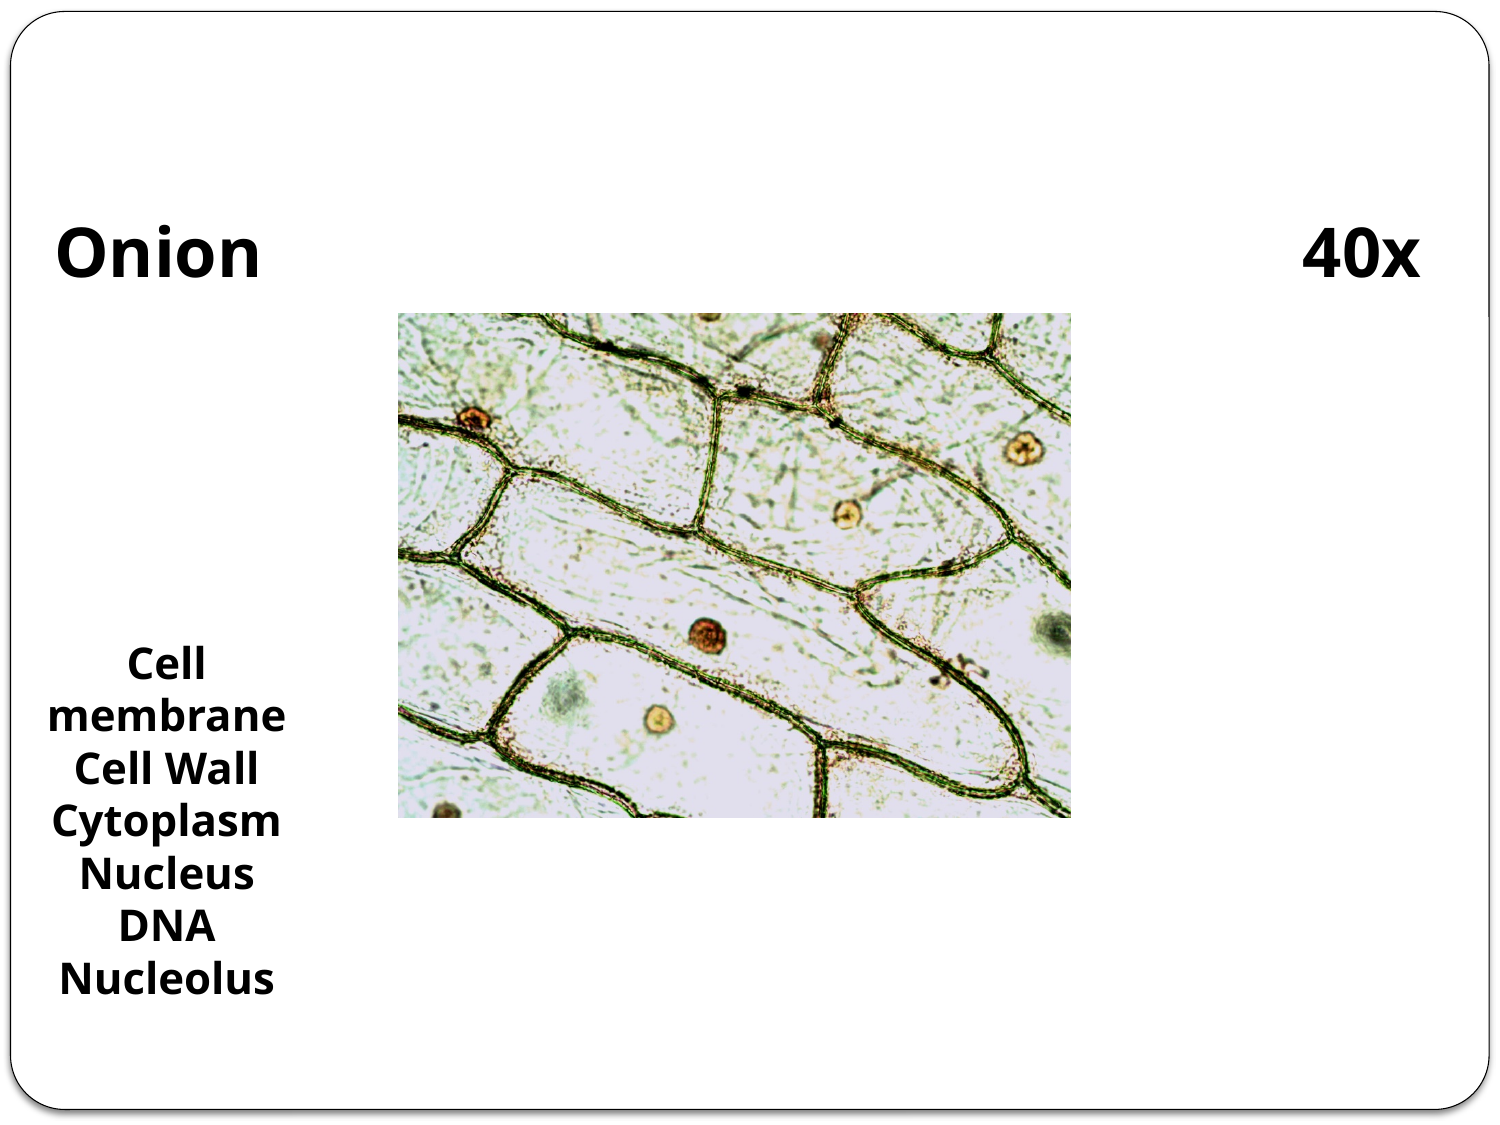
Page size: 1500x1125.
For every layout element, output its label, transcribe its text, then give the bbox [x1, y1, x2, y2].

text_box 40x [1232, 201, 1492, 299]
text_box Onion [29, 201, 288, 299]
picture [397, 312, 1071, 818]
text_box Cell membrane Cell Wall Cytoplasm Nucleus DNA Nucleolus [0, 628, 345, 1011]
